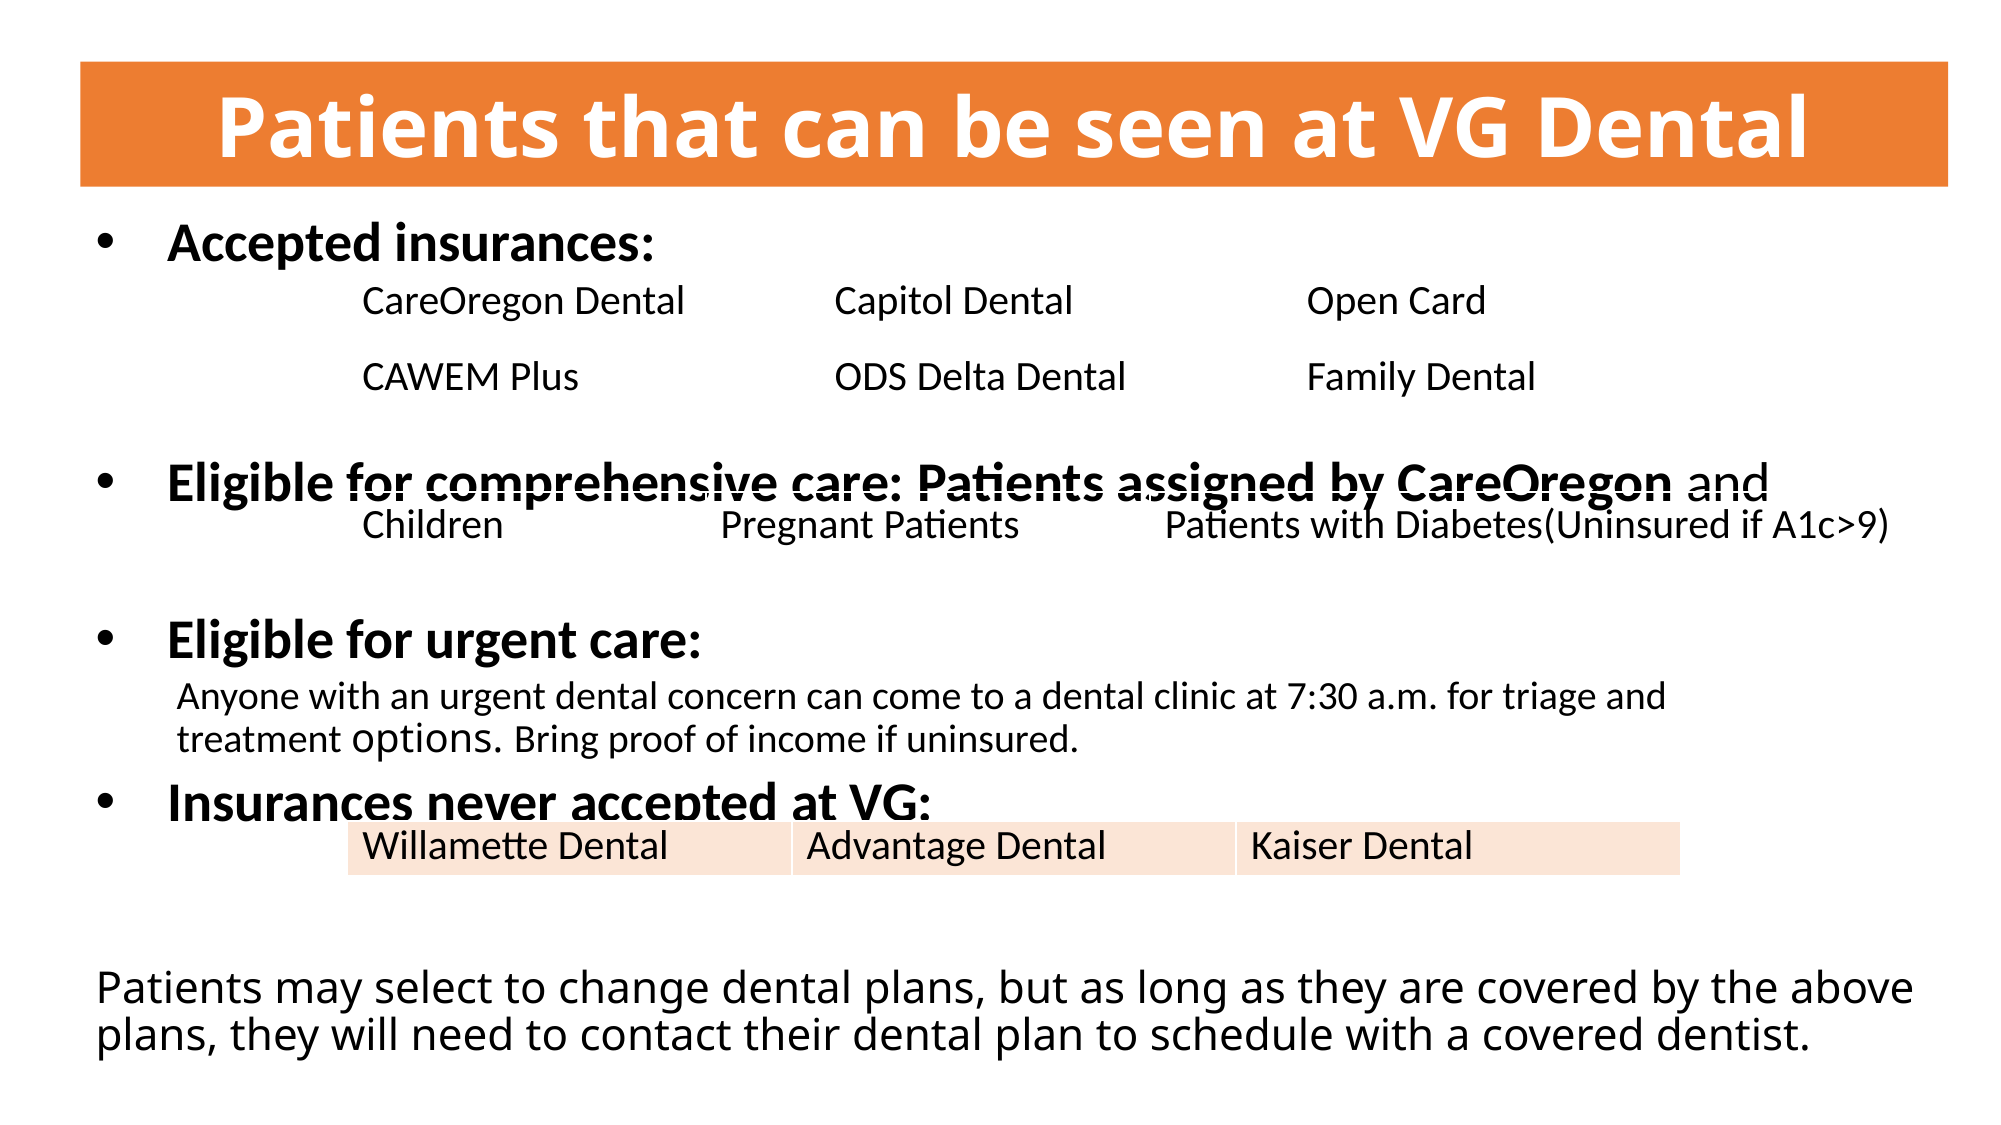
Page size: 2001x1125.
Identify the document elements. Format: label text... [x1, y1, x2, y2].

table_header Pregnant Patients [707, 493, 1149, 561]
table_header Children [348, 493, 705, 561]
list Accepted insurances: Eligible for comprehensive care: Patients assigned by CareOregon and Eligible for urgent care: Anyone with an urgent dental concern can come to a dental clinic at 7:30 a.m. for triage and treatment options. Bring proof of income if uninsured. Insurances never accepted at VG: Patients may select to change dental plans, but as long as they are covered by the above plans, they will need to contact their dental plan to schedule with a covered dentist. [80, 206, 1949, 1084]
table_header CareOregon Dental [347, 273, 820, 336]
table_header Capitol Dental [820, 273, 1292, 336]
table_header Advantage Dental [793, 822, 1235, 875]
table_cell ODS Delta Dental [820, 336, 1292, 425]
table_header Willamette Dental [348, 822, 791, 875]
table_header Open Card [1292, 273, 1764, 336]
table_header Patients with Diabetes(Uninsured if A1c>9) [1151, 493, 1947, 561]
table_cell CAWEM Plus [347, 336, 820, 425]
table_cell Family Dental [1292, 336, 1764, 425]
text_box Patients that can be seen at VG Dental [80, 61, 1949, 187]
table_header Kaiser Dental [1237, 822, 1680, 875]
